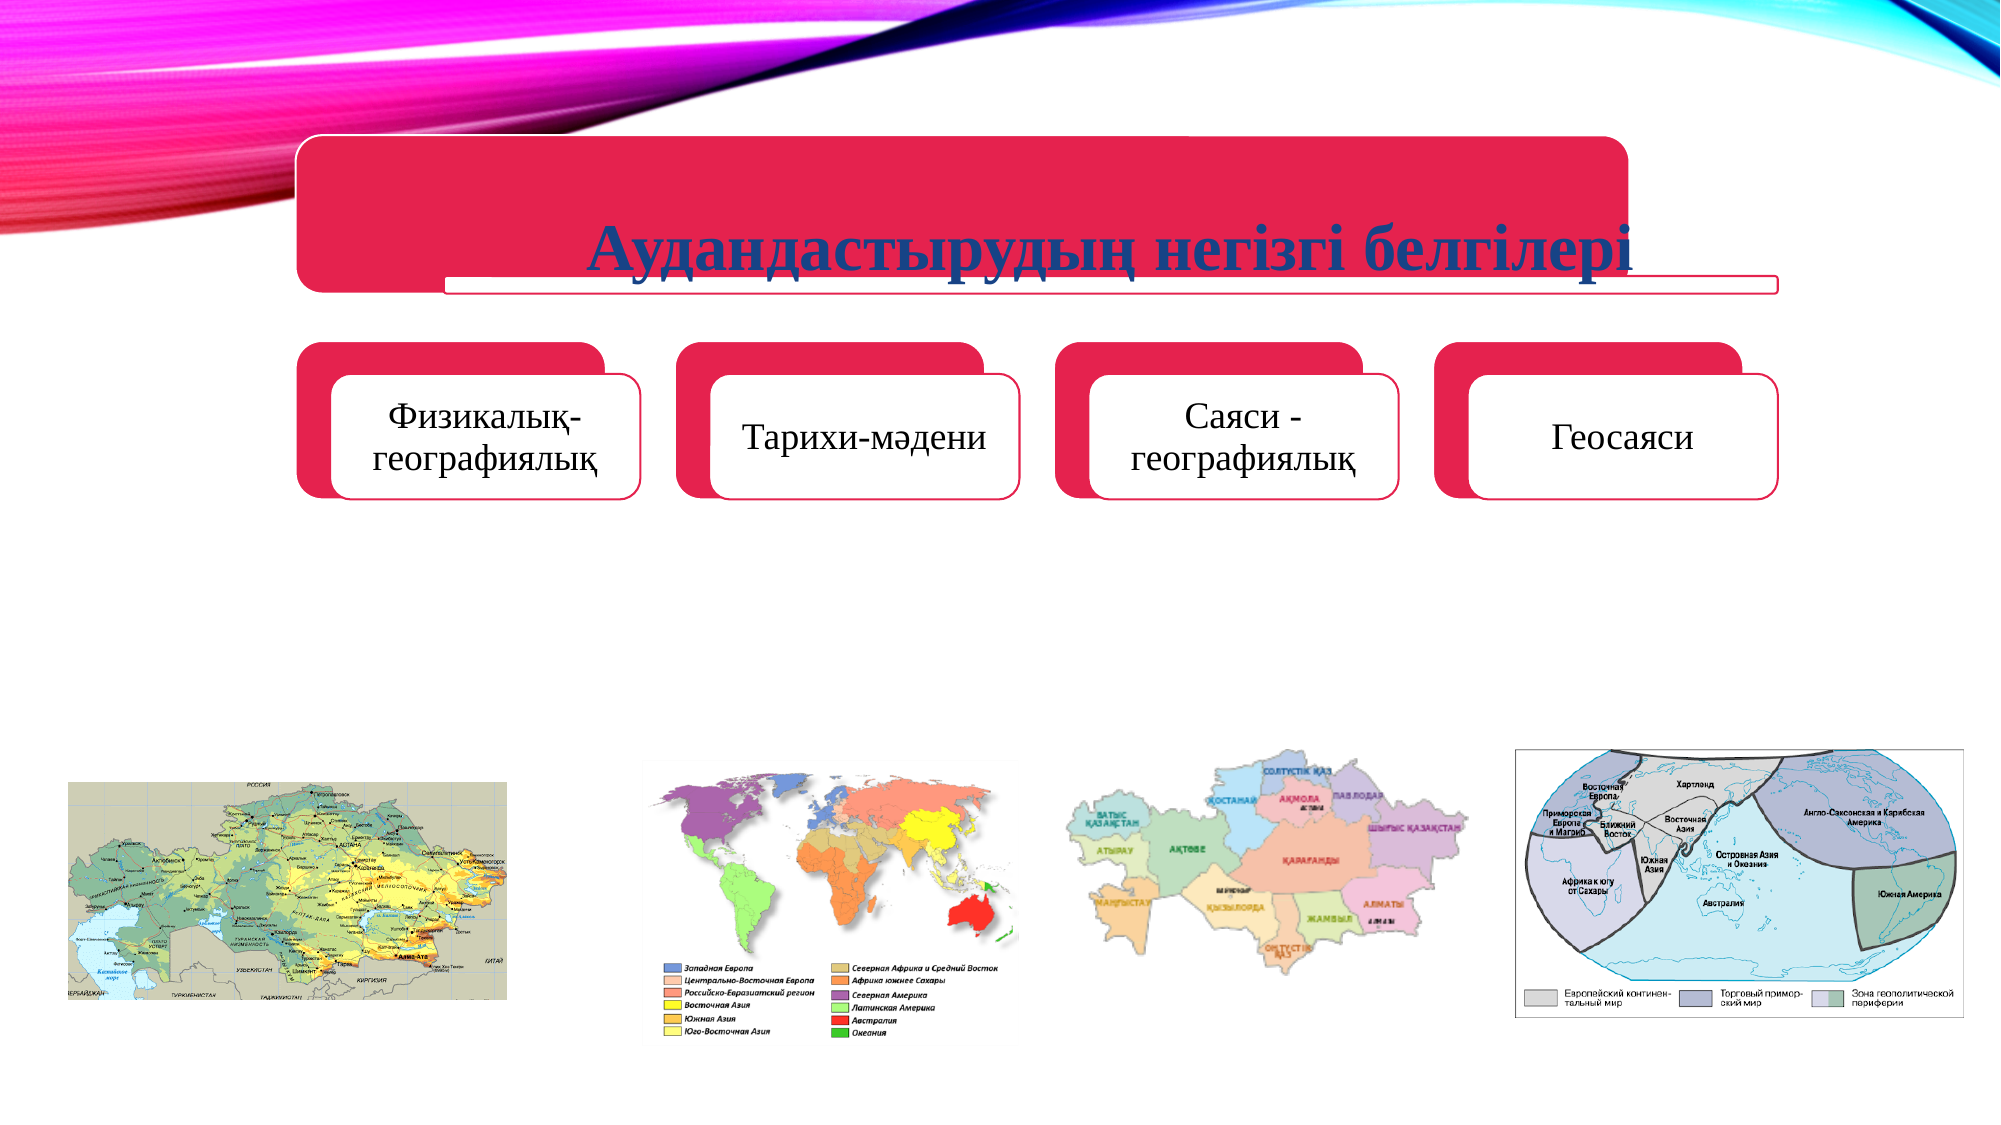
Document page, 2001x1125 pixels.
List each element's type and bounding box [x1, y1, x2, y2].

picture [67, 782, 508, 1000]
picture [1910, 0, 2000, 45]
picture [1064, 749, 1470, 977]
picture [642, 760, 1019, 1046]
list [110, 134, 1964, 706]
picture [1890, 0, 2000, 75]
picture [1515, 749, 1964, 1018]
picture [0, 0, 2000, 237]
